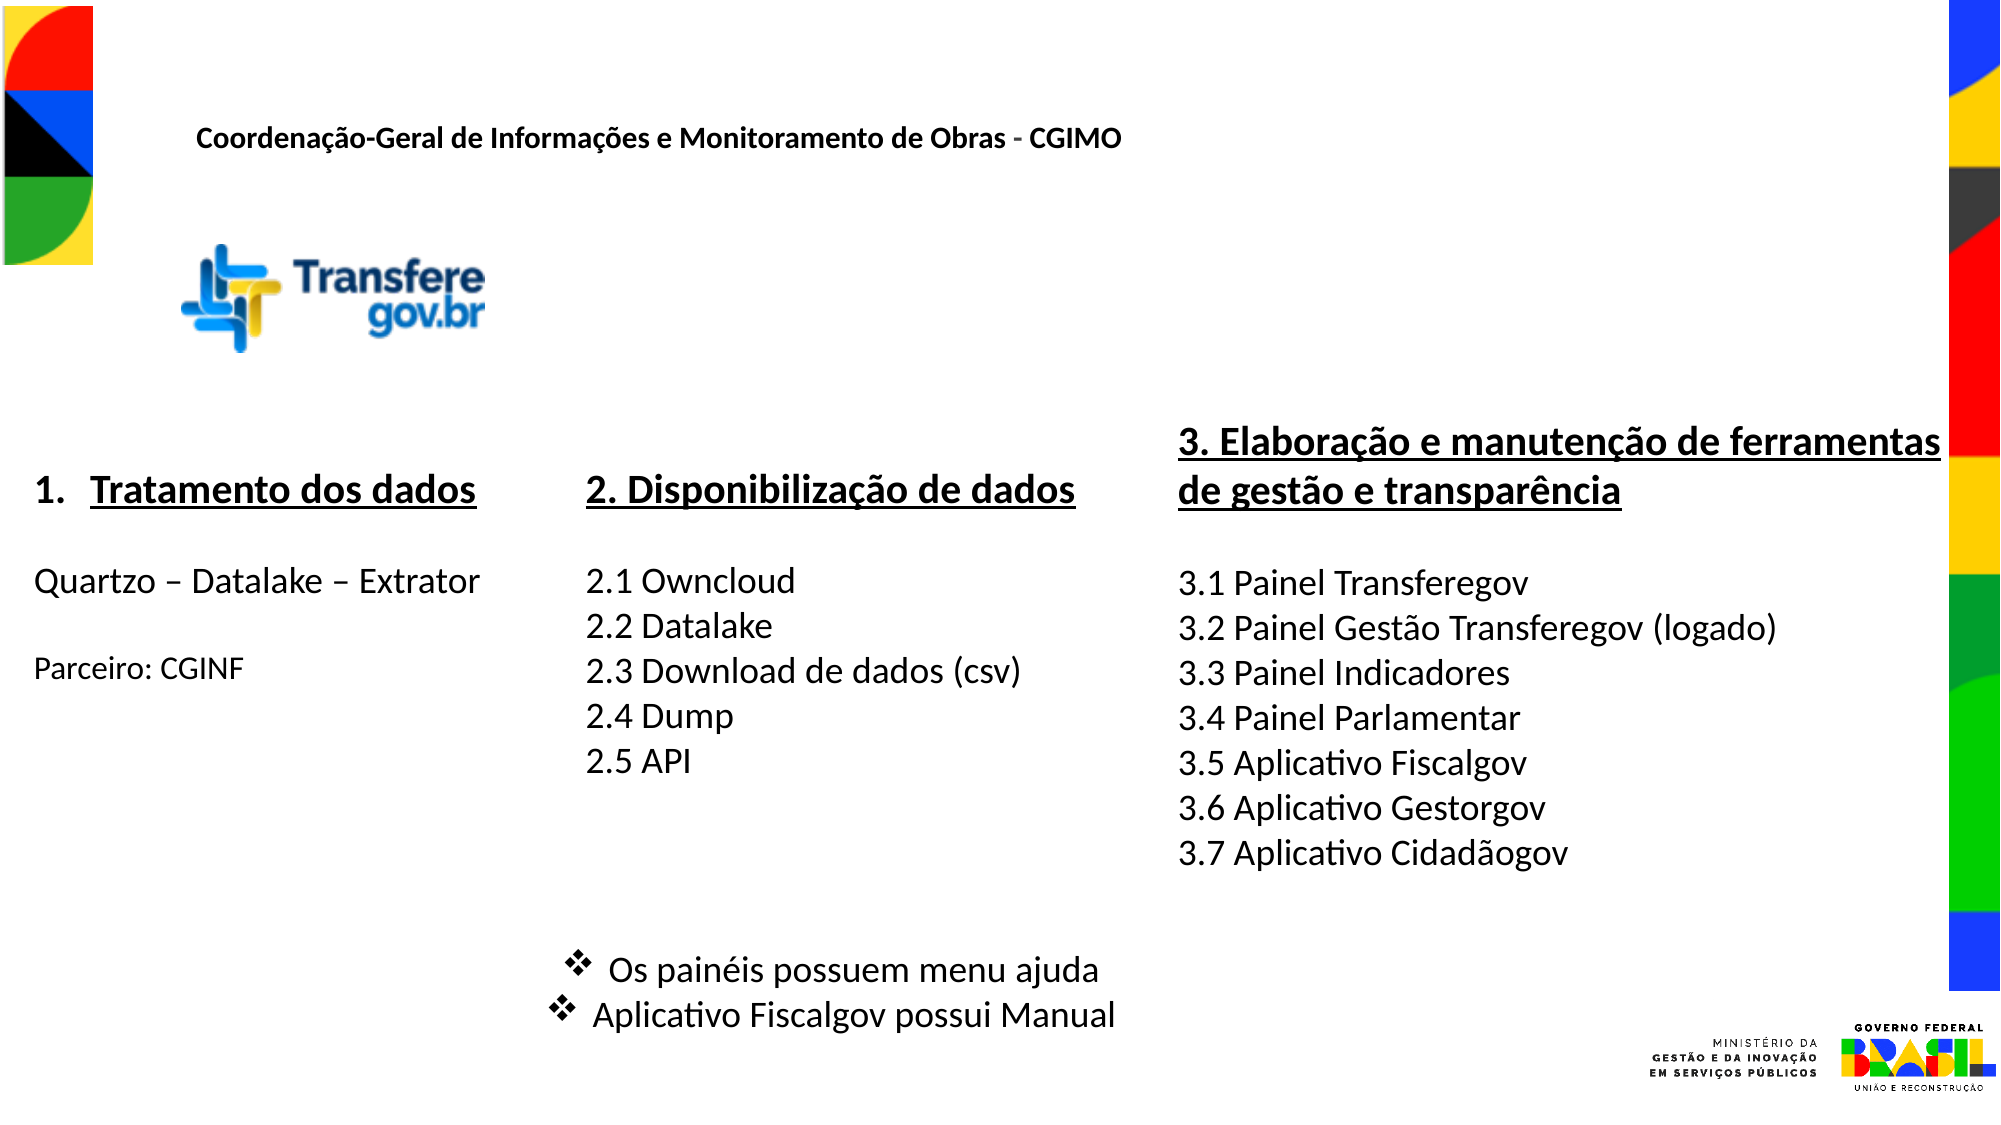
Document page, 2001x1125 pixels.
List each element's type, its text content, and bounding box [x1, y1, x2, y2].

text_box Os painéis possuem menu ajuda Aplicativo Fiscalgov possui Manual [410, 938, 1252, 1043]
title Coordenação-Geral de Informações e Monitoramento de Obras - CGIMO [181, 80, 1918, 164]
text_box Tratamento dos dados Quartzo – Datalake – Extrator Parceiro: CGINF [19, 454, 496, 694]
picture [181, 244, 485, 353]
text_box 3. Elaboração e manutenção de ferramentas de gestão e transparência 3.1 Painel Transferegov 3.2 Painel Gestão Transferegov (logado) 3.3 Painel Indicadores 3.4 Painel Parlamentar 3.5 Aplicativo Fiscalgov 3.6 Aplicativo Gestorgov 3.7 Aplicativo Cidadãogov [1163, 405, 1949, 881]
picture [1642, 0, 2000, 1124]
picture [2, 6, 93, 265]
text_box 2. Disponibilização de dados 2.1 Owncloud 2.2 Datalake 2.3 Download de dados (csv) 2.4 Dump 2.5 API [570, 454, 1091, 834]
